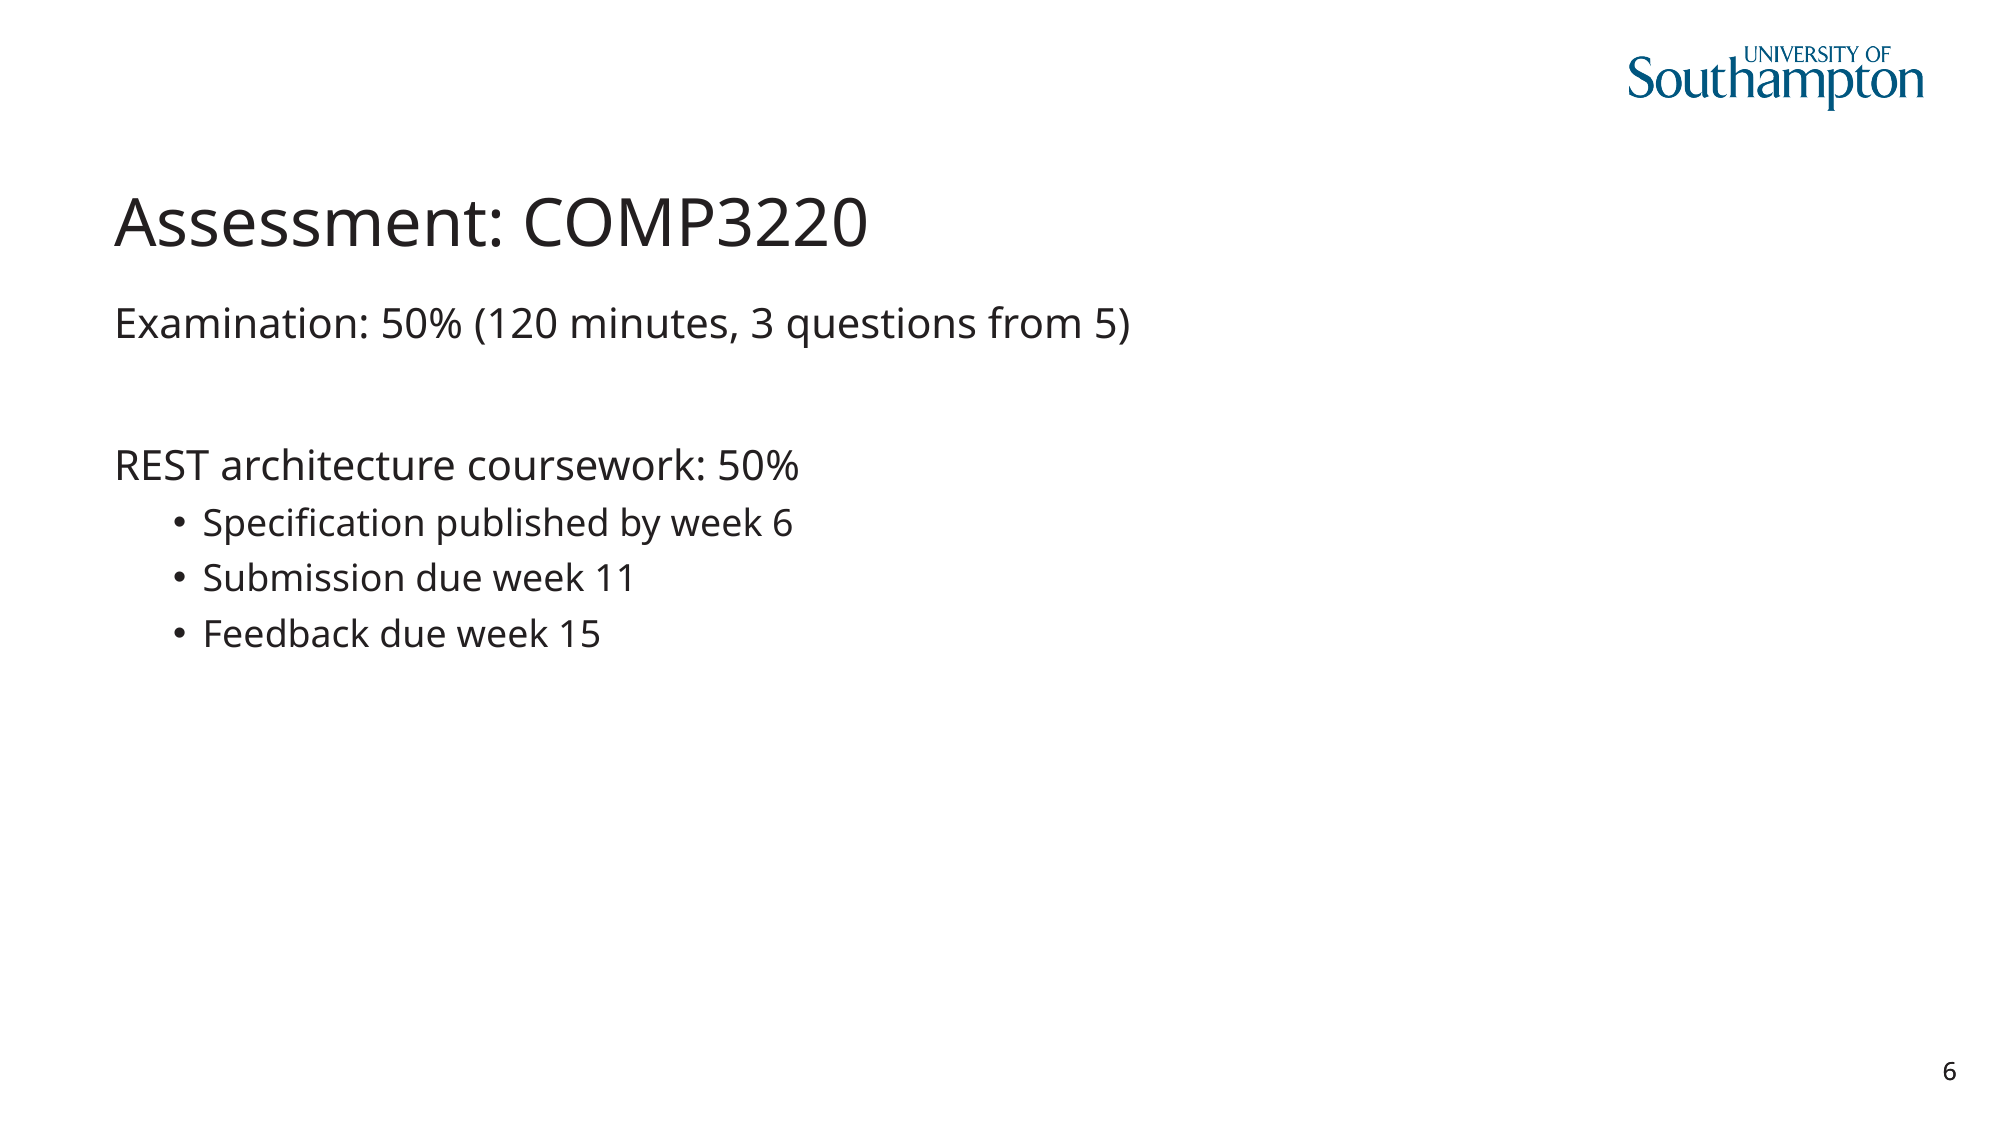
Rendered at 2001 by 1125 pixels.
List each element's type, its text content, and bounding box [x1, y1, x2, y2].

slide_number 6 [1897, 1046, 1969, 1094]
picture [1629, 71, 1648, 95]
picture [1629, 46, 1924, 111]
title Assessment: COMP3220 [102, 113, 1898, 268]
picture [1869, 48, 1877, 60]
list Examination: 50% (120 minutes, 3 questions from 5) REST architecture coursework: 50% Specification published by week 6 Submission due week 11 Feedback due week 15 [102, 290, 1898, 1024]
